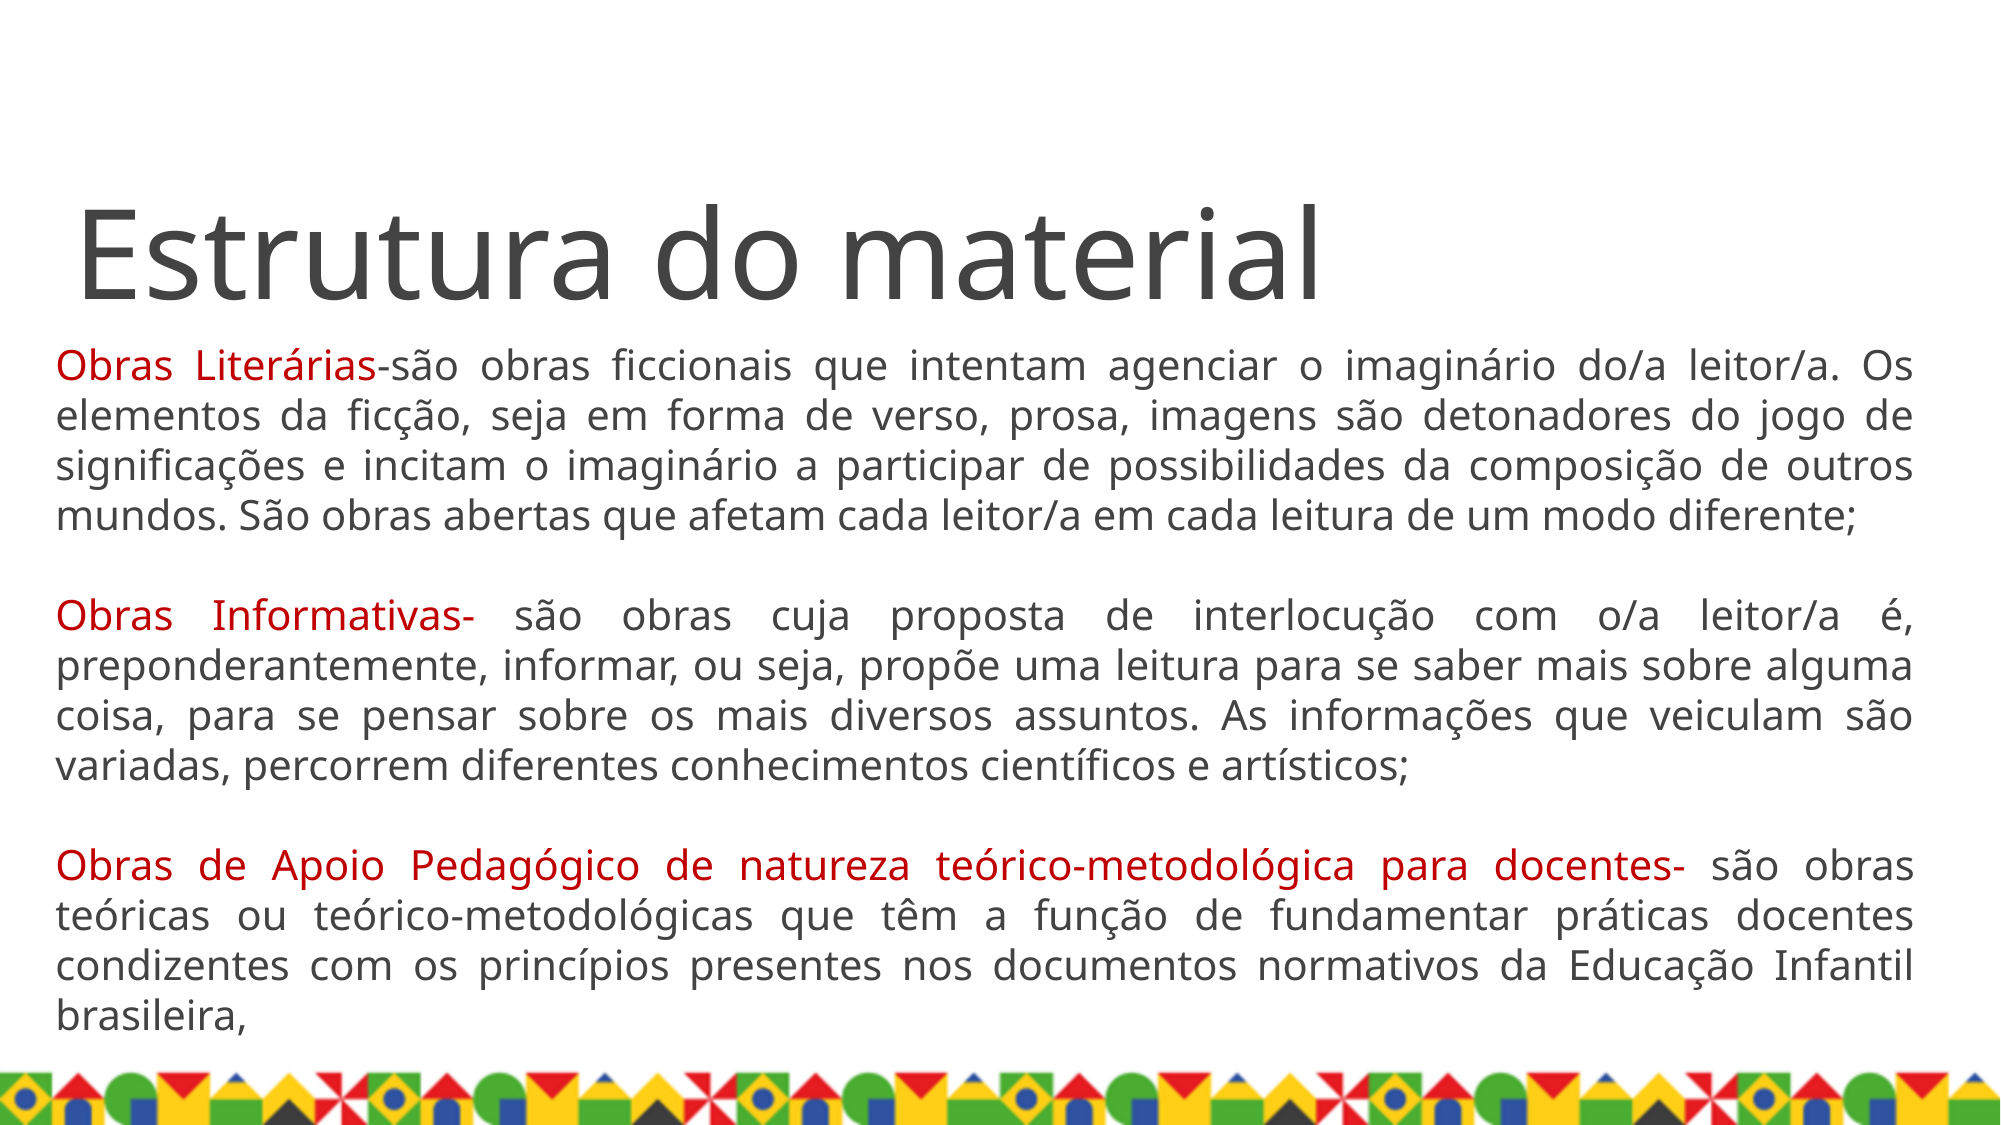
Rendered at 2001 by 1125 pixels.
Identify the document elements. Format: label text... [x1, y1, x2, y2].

picture [0, 0, 2001, 1125]
text_box Estrutura do material [59, 159, 1882, 323]
text_box Obras Literárias-são obras ficcionais que intentam agenciar o imaginário do/a leitor/a. Os elementos da ficção, seja em forma de verso, prosa, imagens são detonadores do jogo de significações e incitam o imaginário a participar de possibilidades da composição de outros mundos. São obras abertas que afetam cada leitor/a em cada leitura de um modo diferente; Obras Informativas- são obras cuja proposta de interlocução com o/a leitor/a é, preponderantemente, informar, ou seja, propõe uma leitura para se saber mais sobre alguma coisa, para se pensar sobre os mais diversos assuntos. As informações que veiculam são variadas, percorrem diferentes conhecimentos científicos e artísticos; Obras de Apoio Pedagógico de natureza teórico-metodológica para docentes- são obras teóricas ou teórico-metodológicas que têm a função de fundamentar práticas docentes condizentes com os princípios presentes nos documentos normativos da Educação Infantil brasileira, [40, 323, 1930, 1114]
